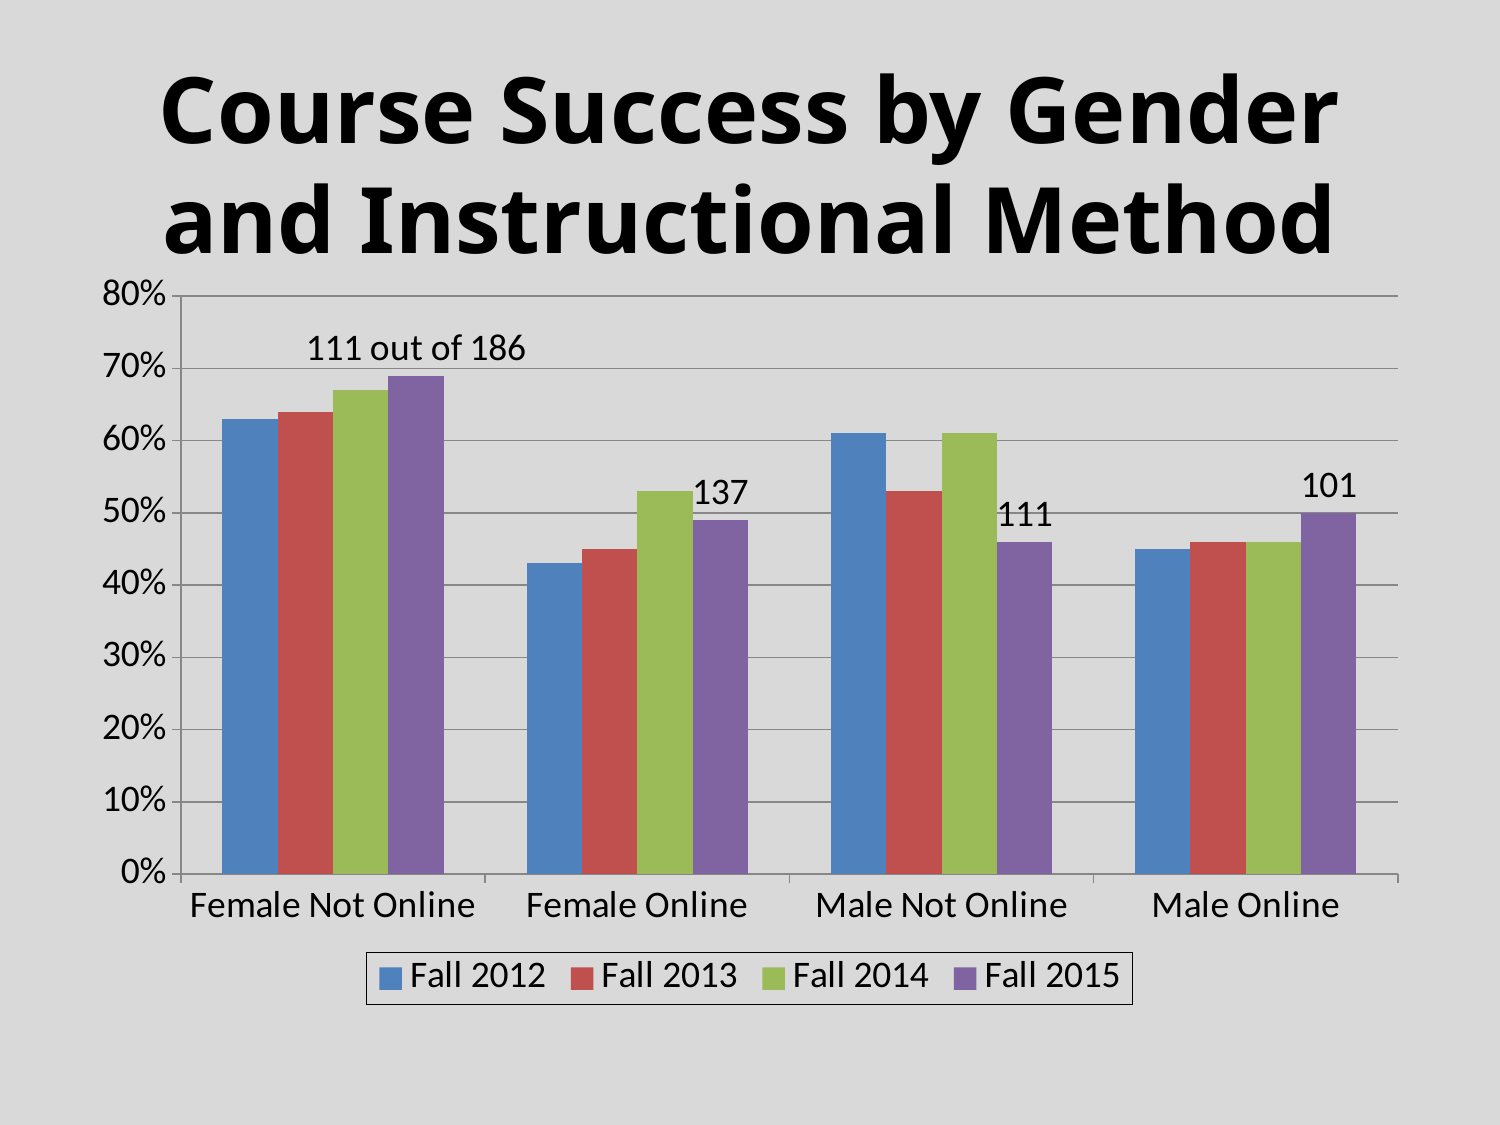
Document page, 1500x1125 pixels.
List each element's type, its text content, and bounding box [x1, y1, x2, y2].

chart [74, 262, 1426, 1006]
text_box Course Success by Gender and Instructional Method [74, 45, 1425, 261]
